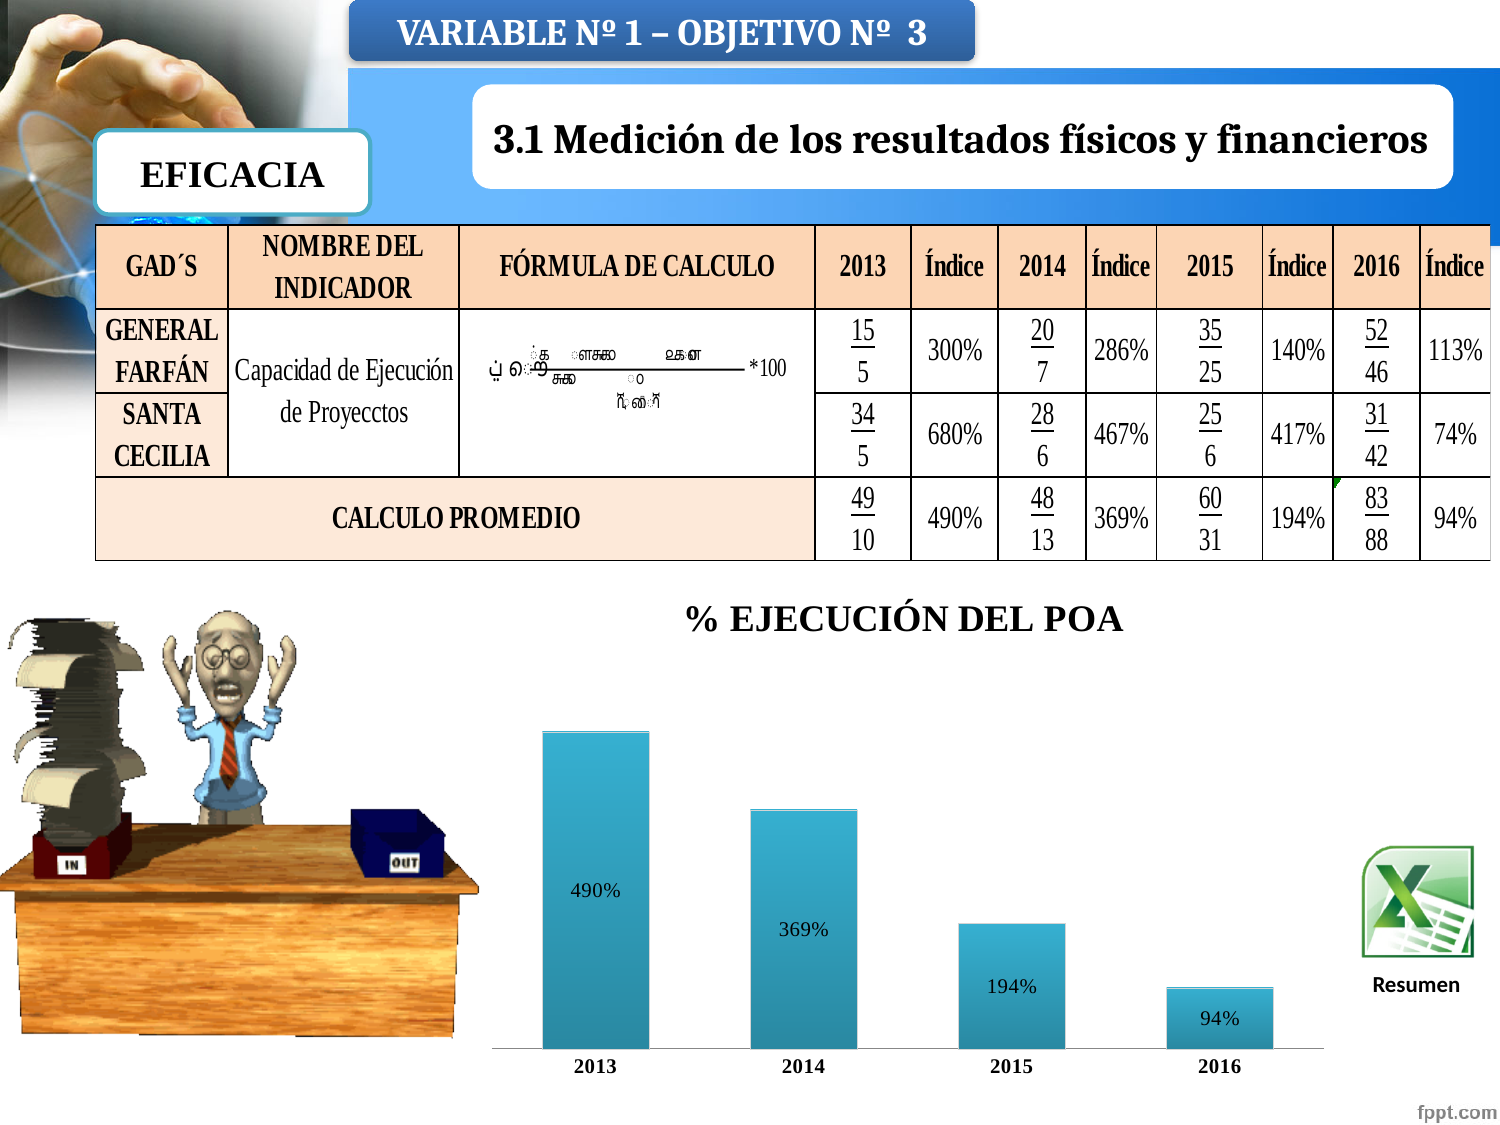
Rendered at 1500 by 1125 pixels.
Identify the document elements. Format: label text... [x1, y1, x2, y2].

text_box Resumen [1346, 971, 1492, 1005]
text_box 3.1 Medición de los resultados físicos y financieros [472, 84, 1454, 189]
text_box EFICACIA [92, 128, 373, 217]
chart [474, 568, 1342, 1089]
picture [0, 0, 1500, 1125]
text_box VARIABLE Nº 1 – OBJETIVO Nº 3 [349, 0, 987, 62]
